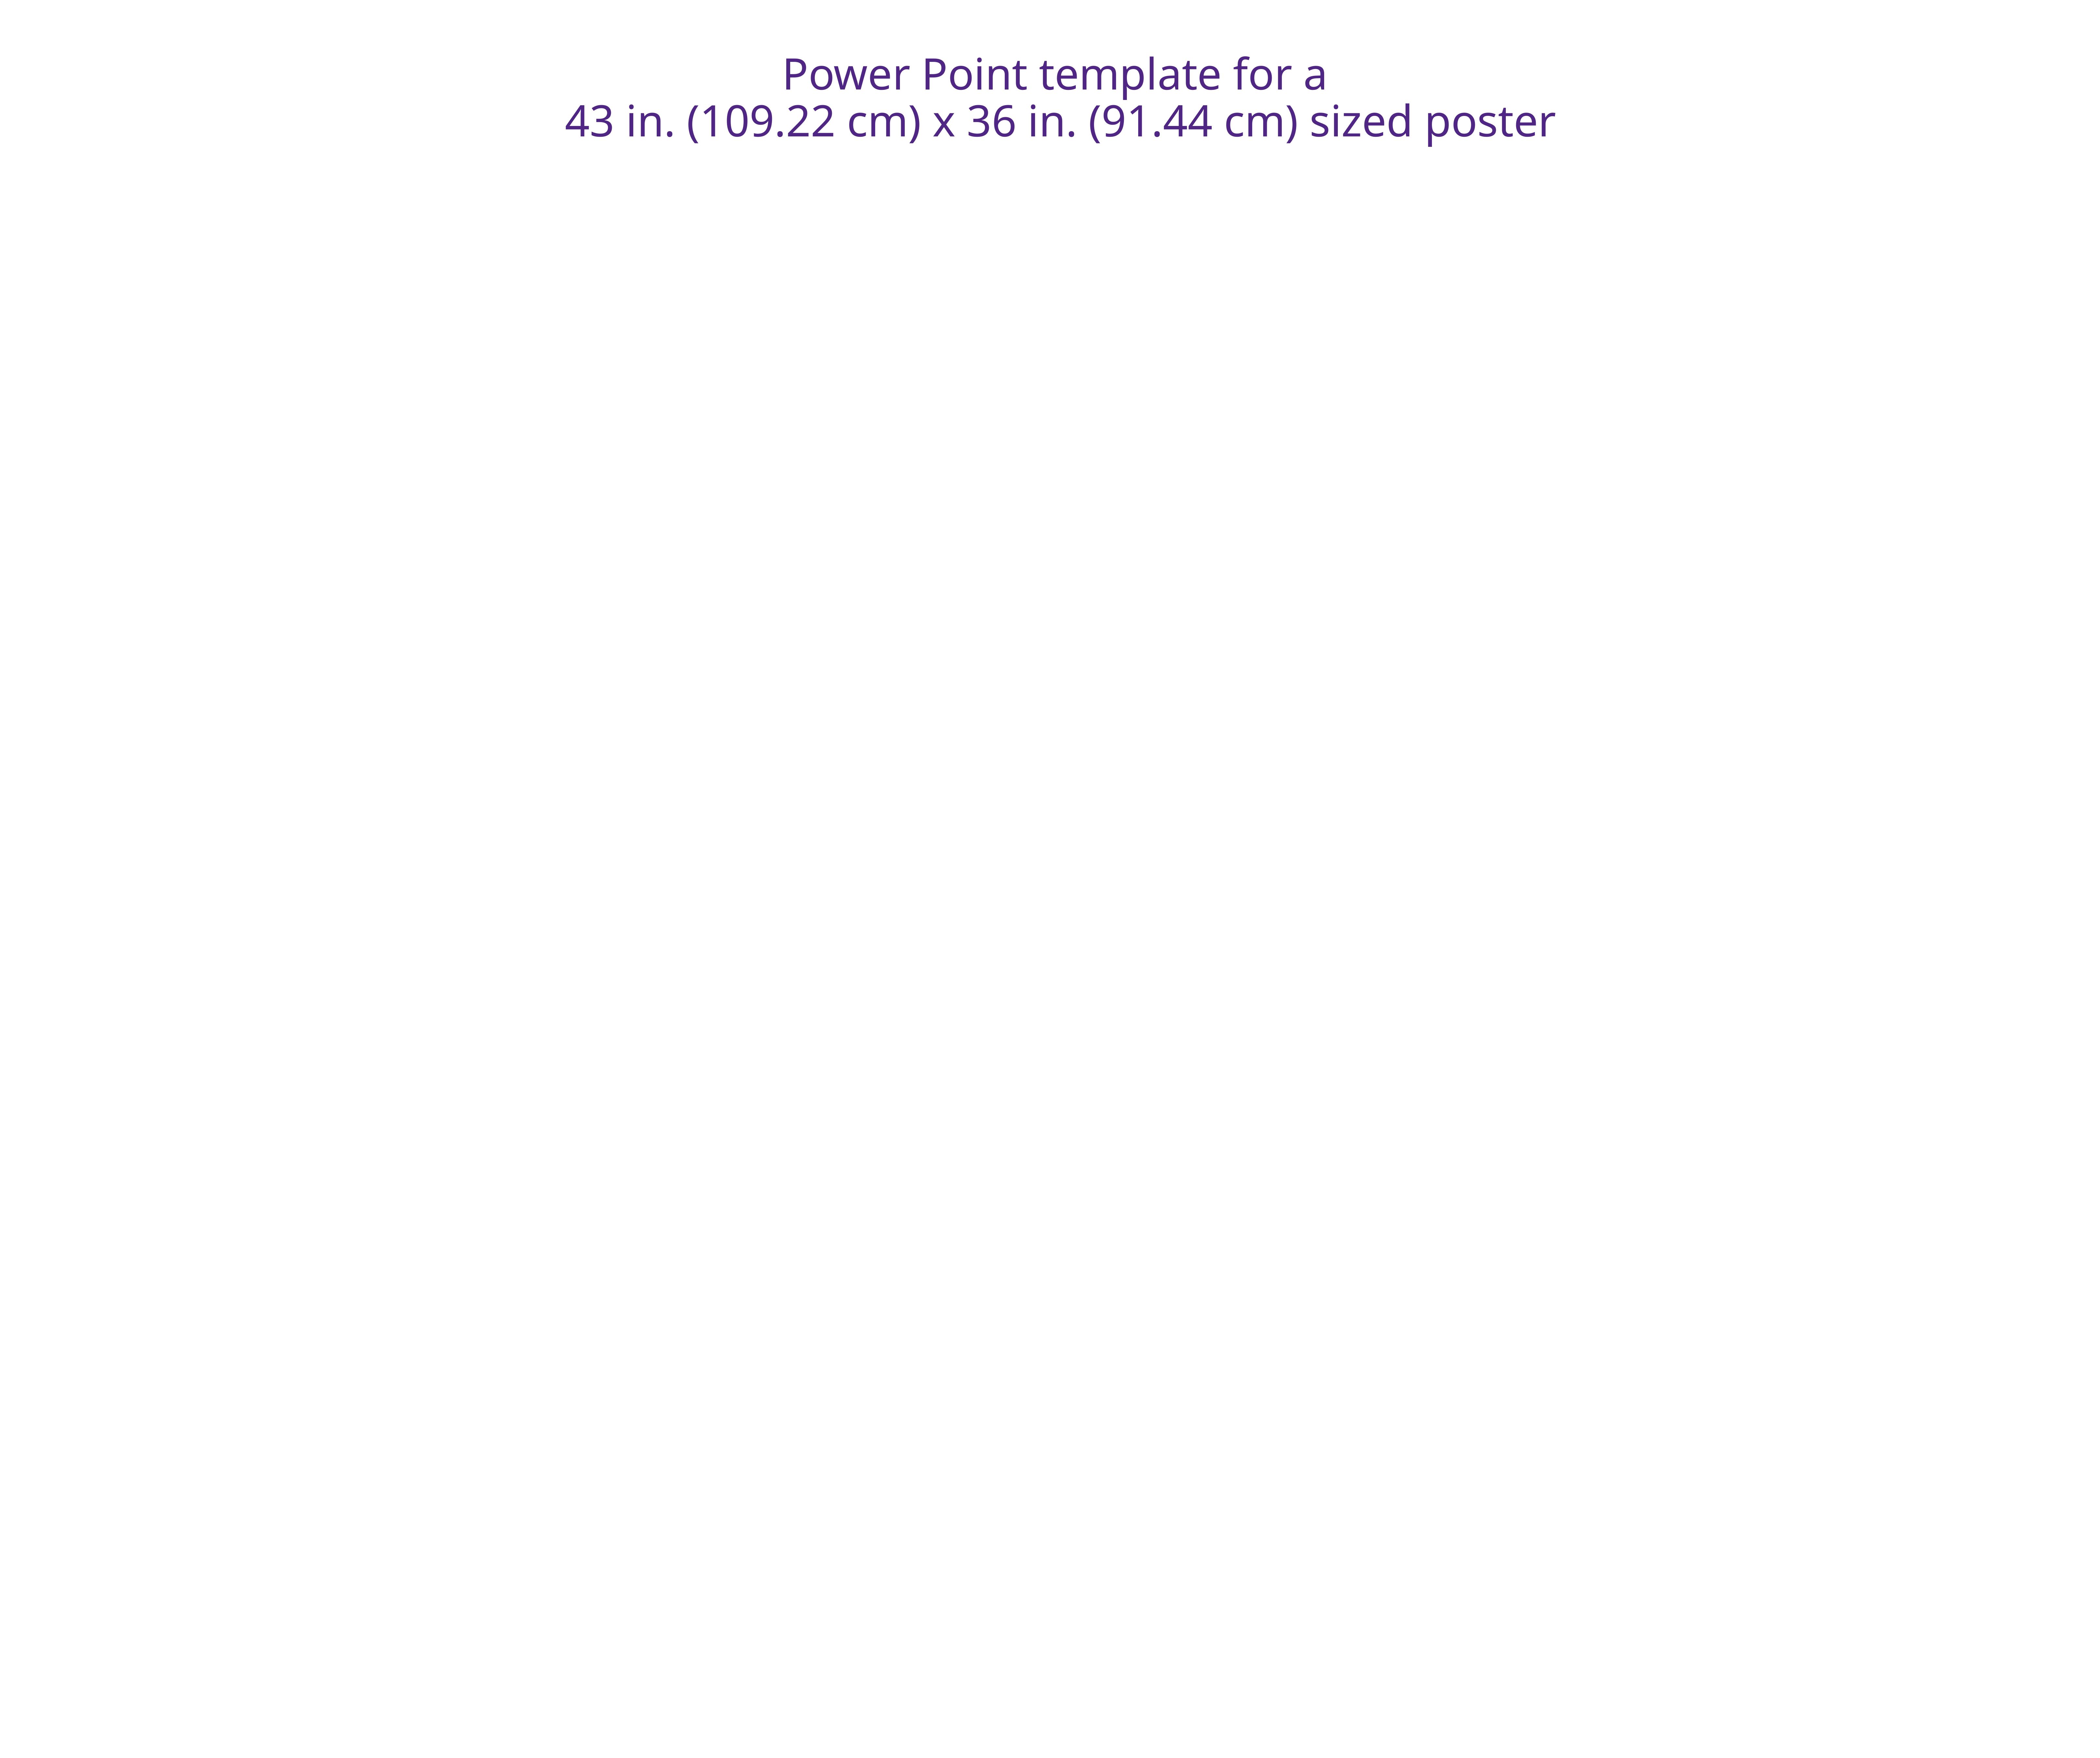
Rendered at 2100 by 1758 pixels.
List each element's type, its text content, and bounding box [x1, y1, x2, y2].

title Power Point template for a 43 in. (109.22 cm) x 36 in. (91.44 cm) sized poster [460, 50, 1662, 148]
